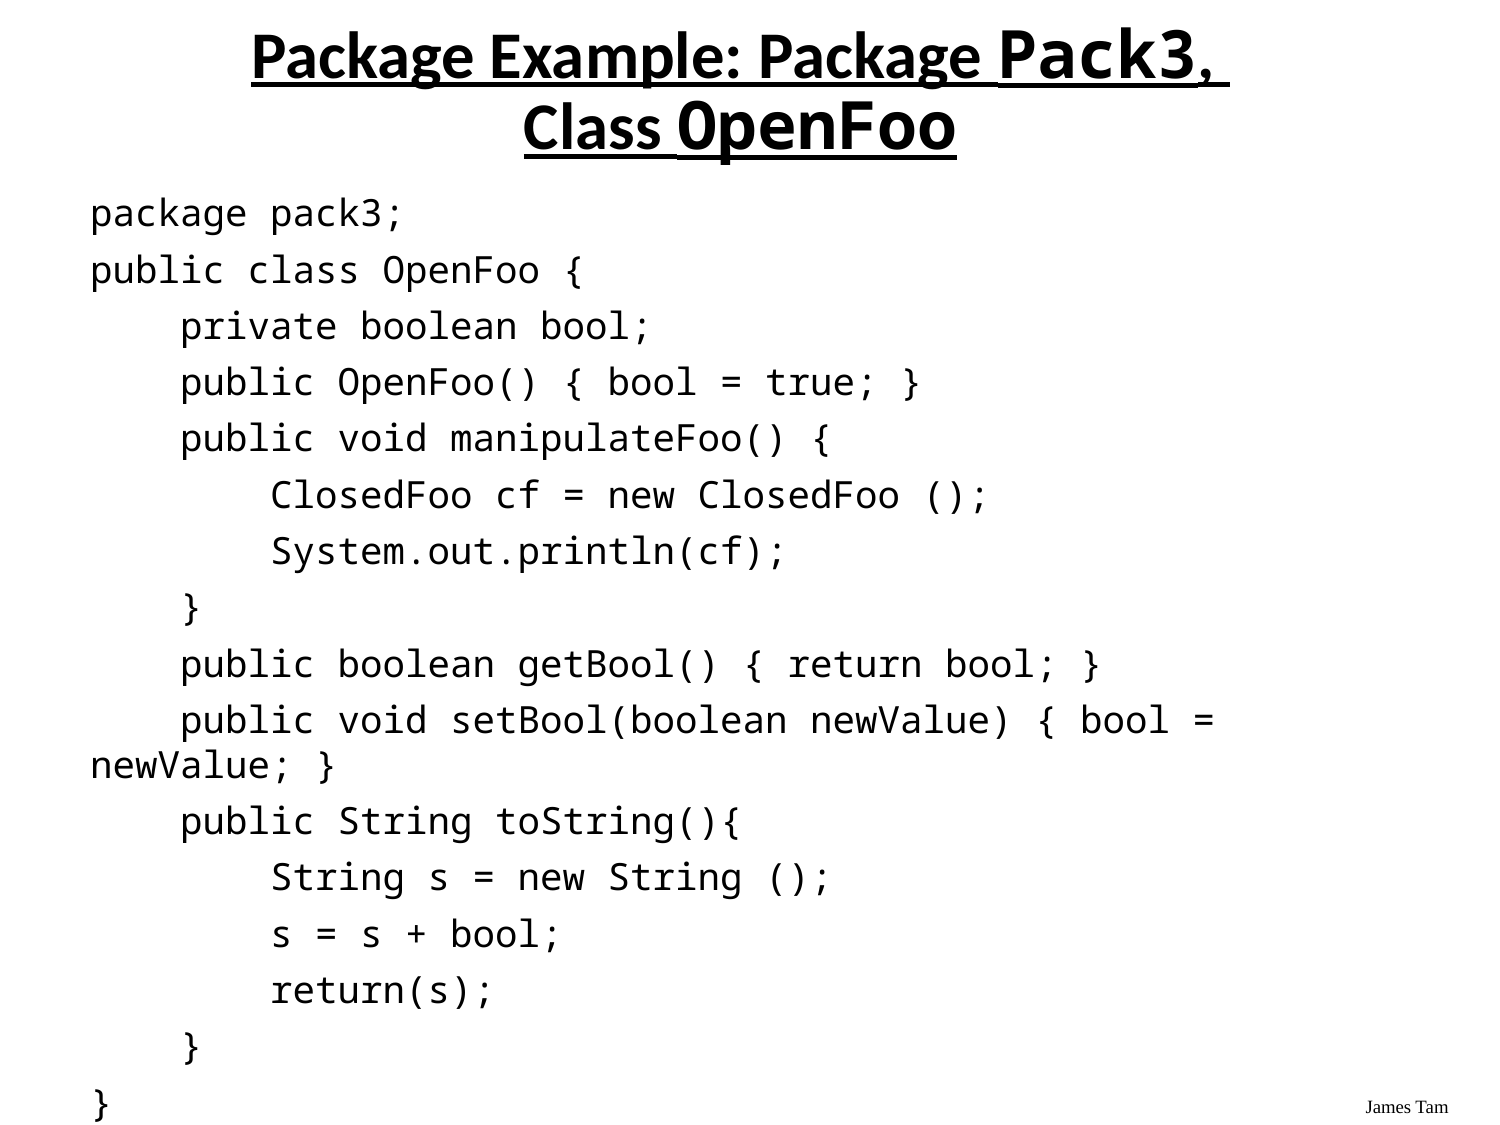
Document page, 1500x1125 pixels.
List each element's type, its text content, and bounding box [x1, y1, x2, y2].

title Package Example: Package Pack3, Class OpenFoo [70, 49, 1411, 136]
list package pack3; public class OpenFoo { private boolean bool; public OpenFoo() { bool = true; } public void manipulateFoo() { ClosedFoo cf = new ClosedFoo (); System.out.println(cf); } public boolean getBool() { return bool; } public void setBool(boolean newValue) { bool = newValue; } public String toString(){ String s = new String (); s = s + bool; return(s); } } [75, 181, 1417, 1063]
